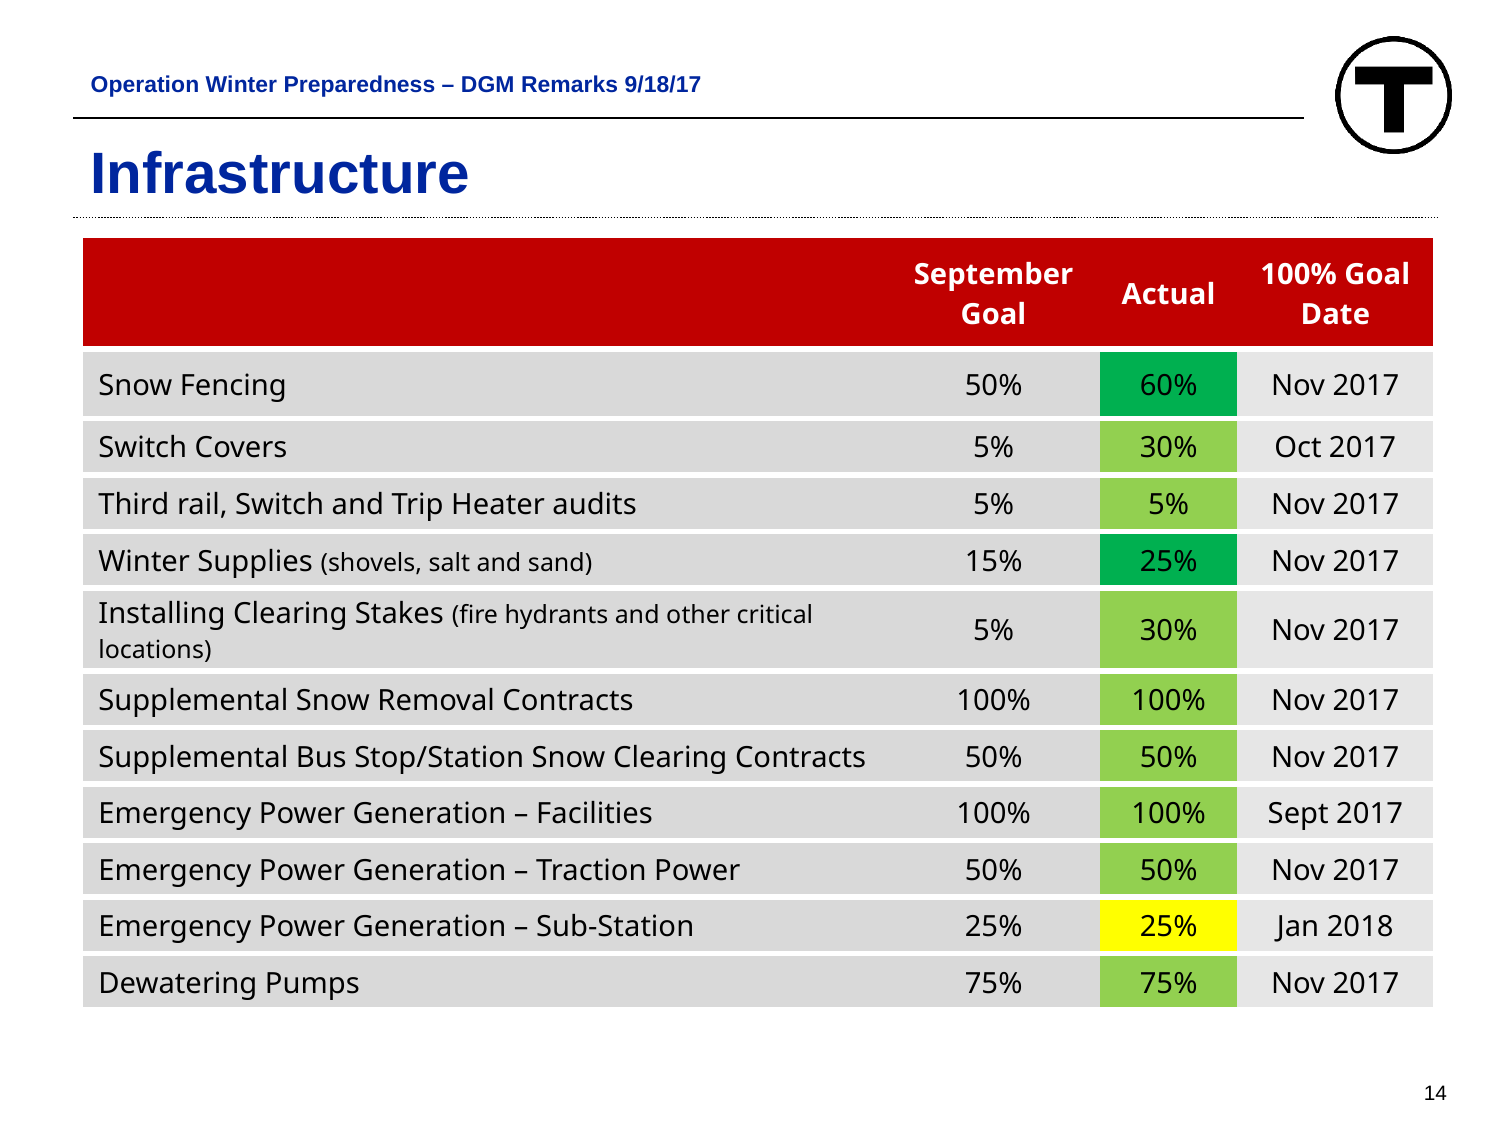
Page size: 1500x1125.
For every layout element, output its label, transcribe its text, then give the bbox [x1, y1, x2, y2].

table_cell 100% [887, 787, 1100, 838]
table_cell Nov 2017 [1237, 591, 1433, 668]
table_cell Supplemental Snow Removal Contracts [83, 674, 887, 725]
table_header [83, 238, 887, 346]
table_cell 25% [887, 900, 1100, 951]
title Infrastructure [75, 136, 1348, 213]
table_cell Snow Fencing [83, 352, 887, 416]
table_header 100% Goal Date [1237, 238, 1433, 346]
table_cell 25% [1100, 534, 1237, 585]
table_header Actual [1100, 238, 1237, 346]
table_cell Switch Covers [83, 421, 887, 472]
table_cell 5% [887, 421, 1100, 472]
table_cell 5% [1100, 478, 1237, 529]
table_cell Dewatering Pumps [83, 956, 887, 1007]
table_cell Sept 2017 [1237, 787, 1433, 838]
table_cell 100% [1100, 674, 1237, 725]
table_header September Goal [887, 238, 1100, 346]
table_cell Third rail, Switch and Trip Heater audits [83, 478, 887, 529]
table_cell Nov 2017 [1237, 843, 1433, 894]
table_cell Emergency Power Generation – Facilities [83, 787, 887, 838]
table_cell Jan 2018 [1237, 900, 1433, 951]
table_cell 75% [887, 956, 1100, 1007]
table_cell 30% [1100, 591, 1237, 668]
list Operation Winter Preparedness – DGM Remarks 9/18/17 [75, 62, 1275, 100]
table_cell 100% [1100, 787, 1237, 838]
table_cell Nov 2017 [1237, 534, 1433, 585]
table_cell 15% [887, 534, 1100, 585]
table_cell 100% [887, 674, 1100, 725]
table_cell Nov 2017 [1237, 352, 1433, 416]
table_cell Supplemental Bus Stop/Station Snow Clearing Contracts [83, 730, 887, 781]
table_cell 75% [1100, 956, 1237, 1007]
table_cell 50% [887, 352, 1100, 416]
table_cell 50% [887, 730, 1100, 781]
table_cell 50% [887, 843, 1100, 894]
table_cell 5% [887, 591, 1100, 668]
table_cell Nov 2017 [1237, 478, 1433, 529]
table_cell Nov 2017 [1237, 674, 1433, 725]
picture [1335, 36, 1452, 154]
table_cell Emergency Power Generation – Traction Power [83, 843, 887, 894]
table_cell Oct 2017 [1237, 421, 1433, 472]
table_cell Nov 2017 [1237, 956, 1433, 1007]
table_cell 5% [887, 478, 1100, 529]
table_cell Installing Clearing Stakes (fire hydrants and other critical locations) [83, 591, 887, 668]
table_cell Emergency Power Generation – Sub-Station [83, 900, 887, 951]
table_cell 50% [1100, 730, 1237, 781]
table_cell Nov 2017 [1237, 730, 1433, 781]
table_cell 25% [1100, 900, 1237, 951]
table_cell 60% [1100, 352, 1237, 416]
table_cell Winter Supplies (shovels, salt and sand) [83, 534, 887, 585]
table_cell 30% [1100, 421, 1237, 472]
table_cell 50% [1100, 843, 1237, 894]
